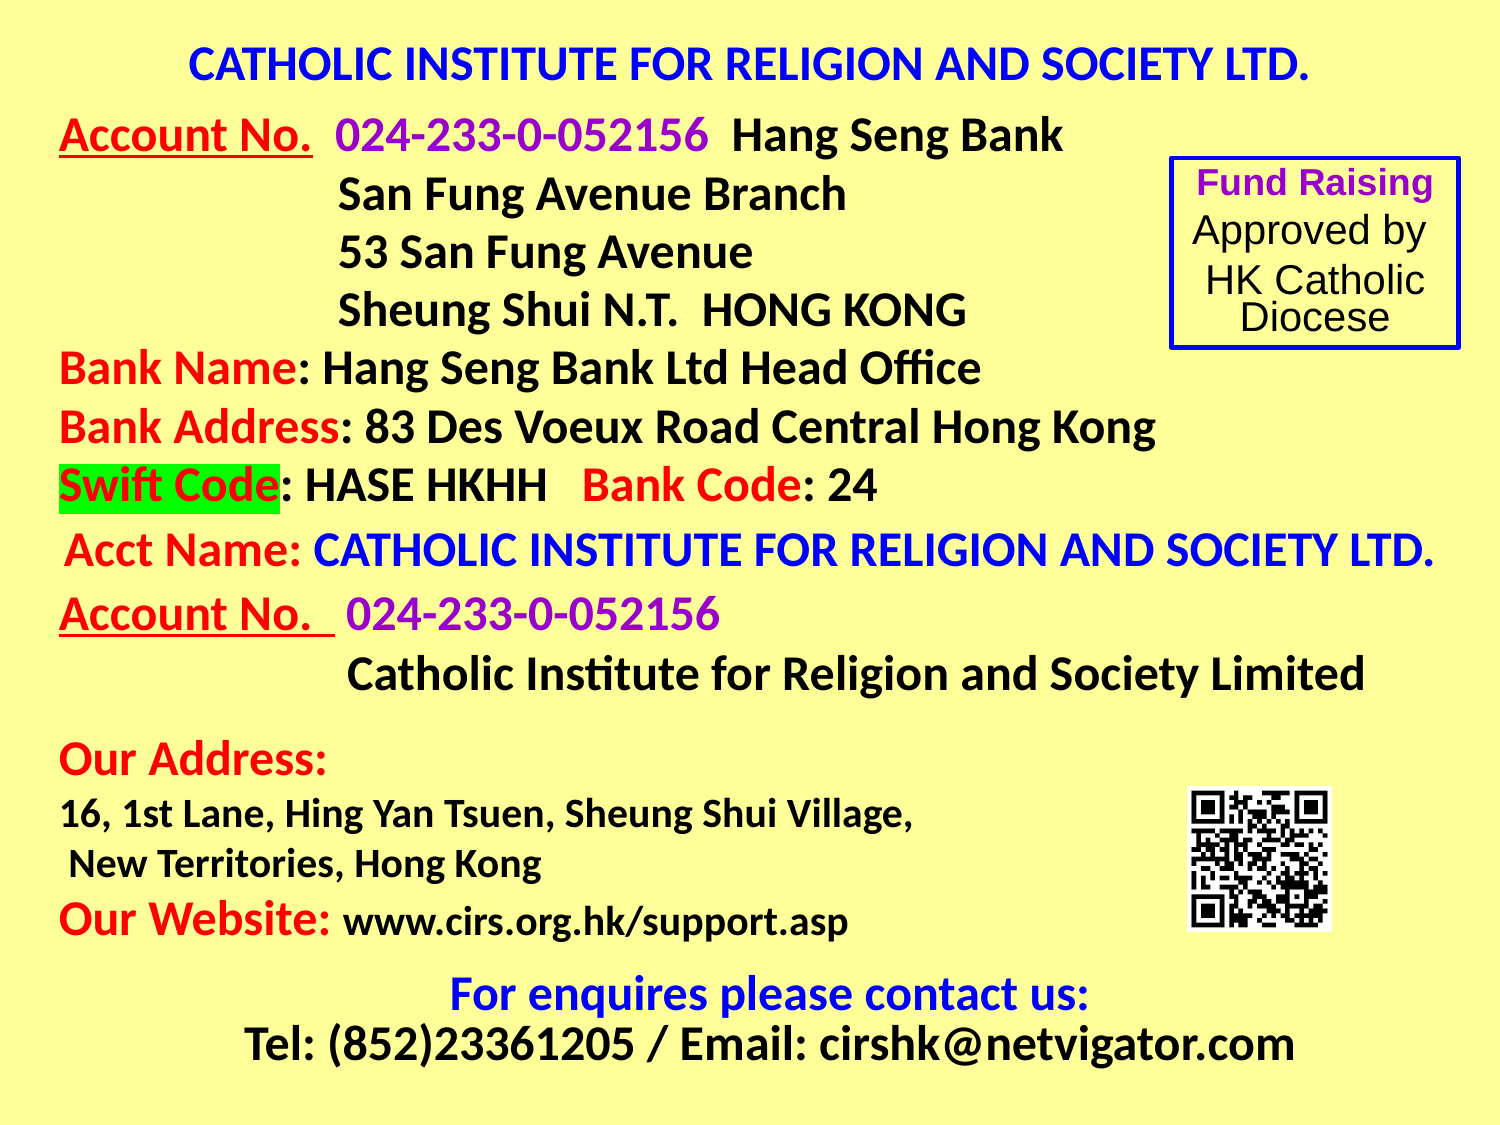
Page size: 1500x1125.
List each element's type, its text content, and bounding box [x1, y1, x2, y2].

text_box Fund Raising Approved by HK Catholic Diocese [1171, 157, 1459, 348]
picture [1186, 786, 1332, 932]
subtitle CATHOLIC INSTITUTE FOR RELIGION AND SOCIETY LTD. Account No. 024-233-0-052156 Hang Seng Bank San Fung Avenue Branch 53 San Fung Avenue Sheung Shui N.T. HONG KONG Bank Name: Hang Seng Bank Ltd Head Office Bank Address: 83 Des Voeux Road Central Hong Kong Swift Code: HASE HKHH Bank Code: 24 Acct Name: CATHOLIC INSTITUTE FOR RELIGION AND SOCIETY LTD. Account No. 024-233-0-052156 Catholic Institute for Religion and Society Limited Our Address: 16, 1st Lane, Hing Yan Tsuen, Sheung Shui Village, New Territories, Hong Kong Our Website: www.cirs.org.hk/support.asp For enquires please contact us: Tel: (852)23361205 / Email: cirshk@netvigator.com [0, 33, 1500, 1092]
